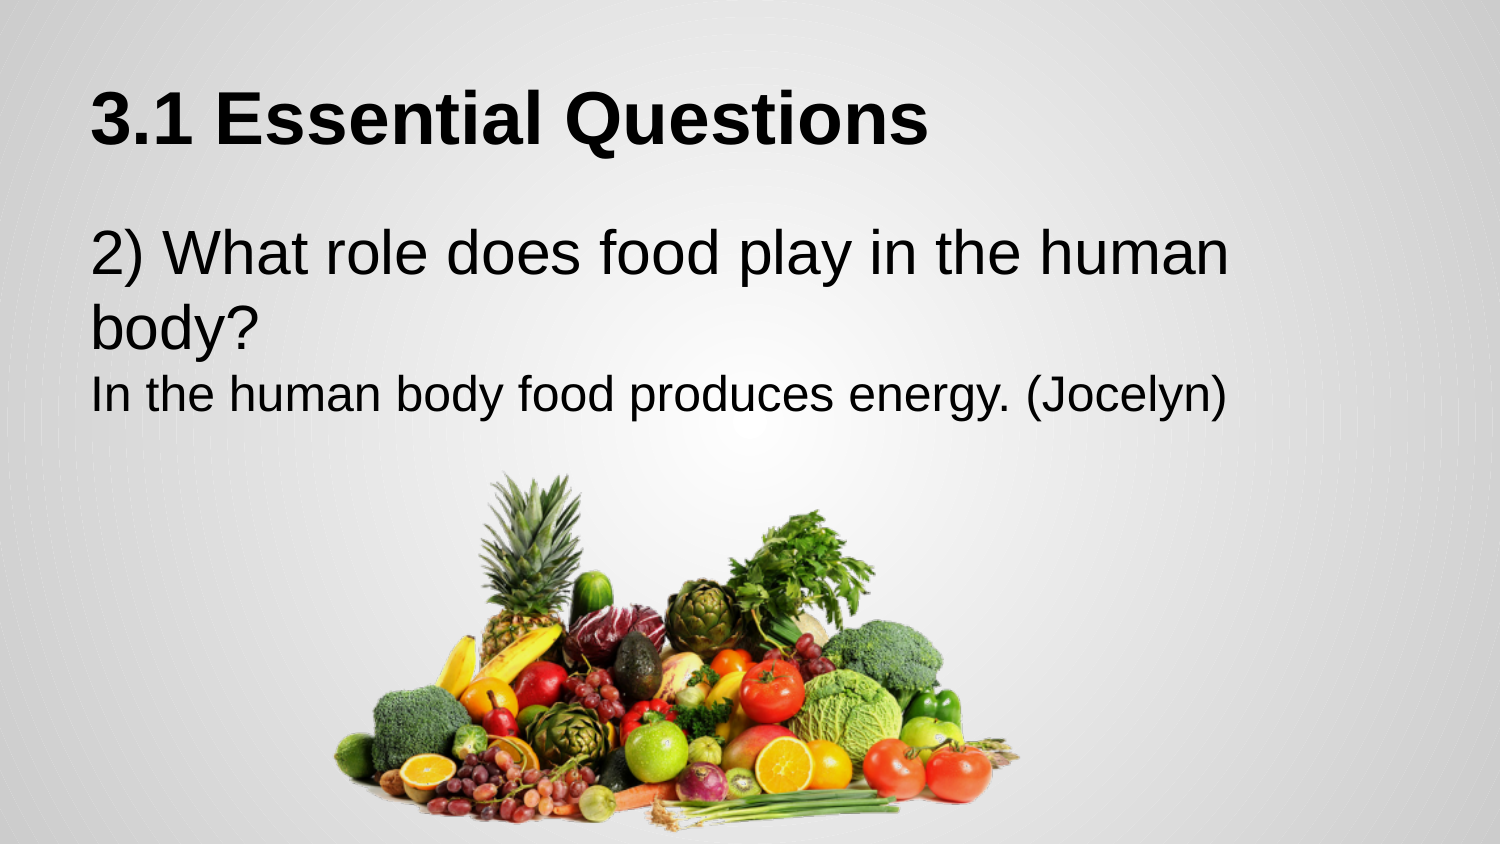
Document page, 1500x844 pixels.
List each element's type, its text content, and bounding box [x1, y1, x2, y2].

list 2) What role does food play in the human body? In the human body food produces energy. (Jocelyn) [75, 196, 1425, 808]
picture [329, 470, 1024, 844]
title 3.1 Essential Questions [75, 33, 1425, 175]
